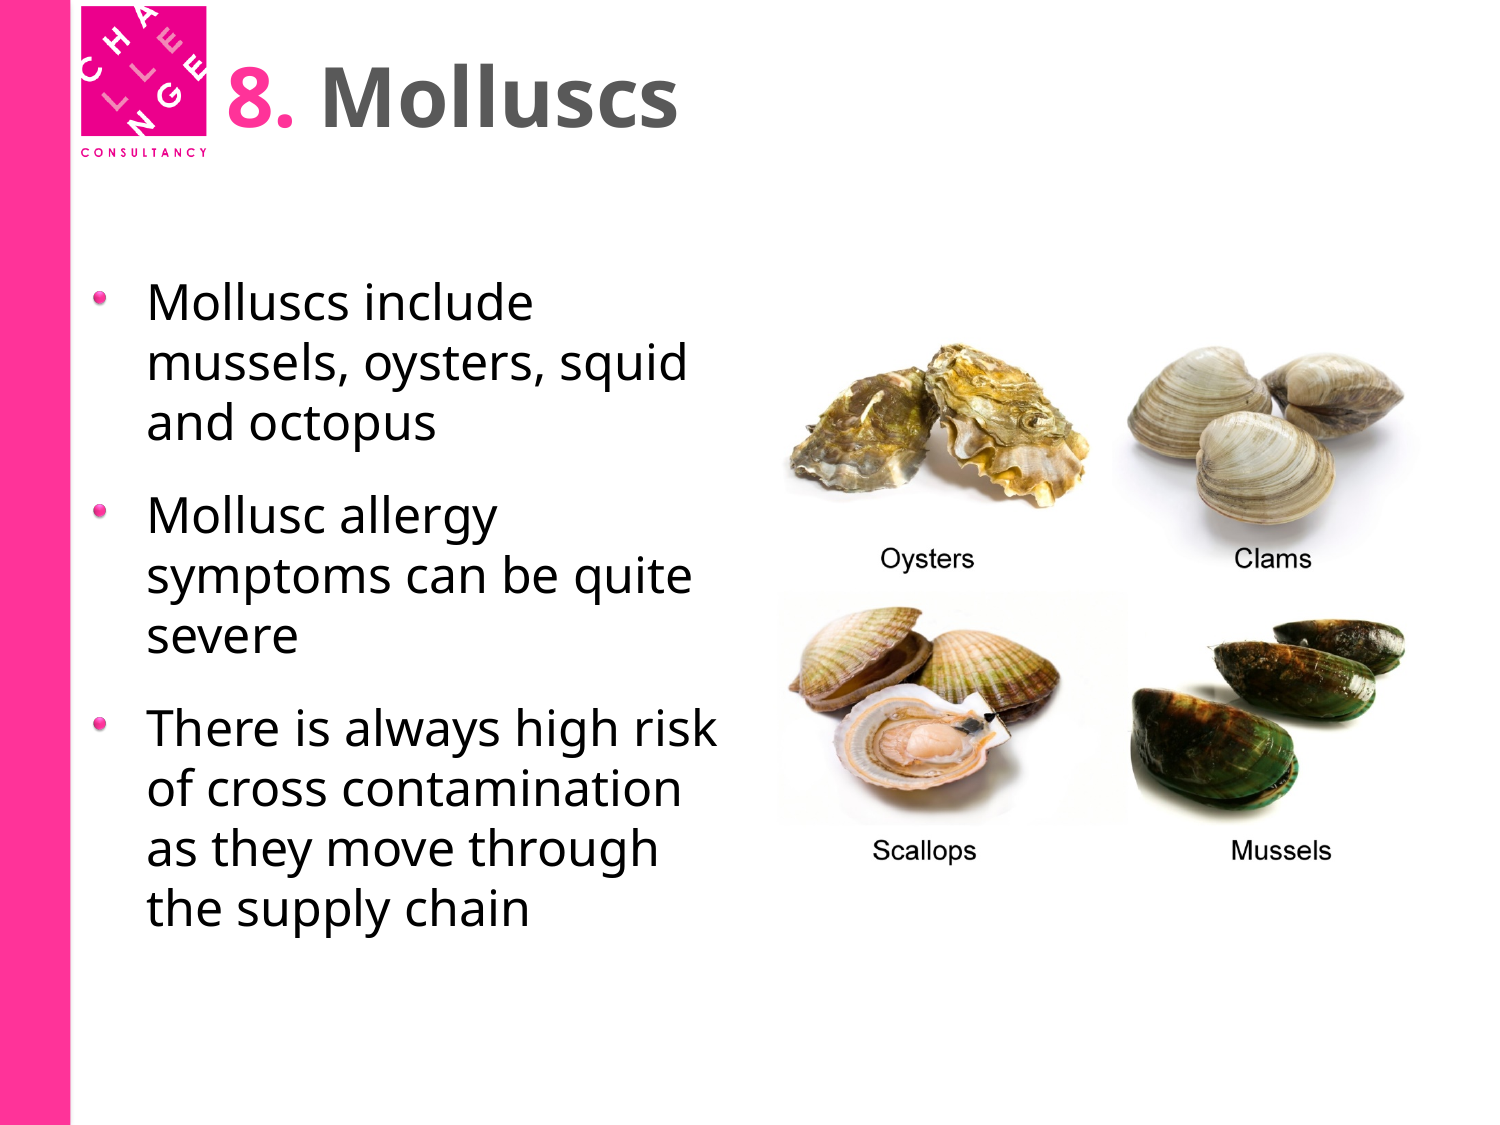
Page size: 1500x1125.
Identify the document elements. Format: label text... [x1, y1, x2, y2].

picture [90, 289, 109, 311]
picture [90, 502, 109, 524]
list Molluscs include mussels, oysters, squid and octopus Mollusc allergy symptoms can be quite severe There is always high risk of cross contamination as they move through the supply chain [74, 262, 738, 1006]
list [762, 326, 1426, 882]
picture [76, 0, 210, 166]
picture [90, 715, 109, 737]
title 8. Molluscs [210, 0, 1406, 188]
